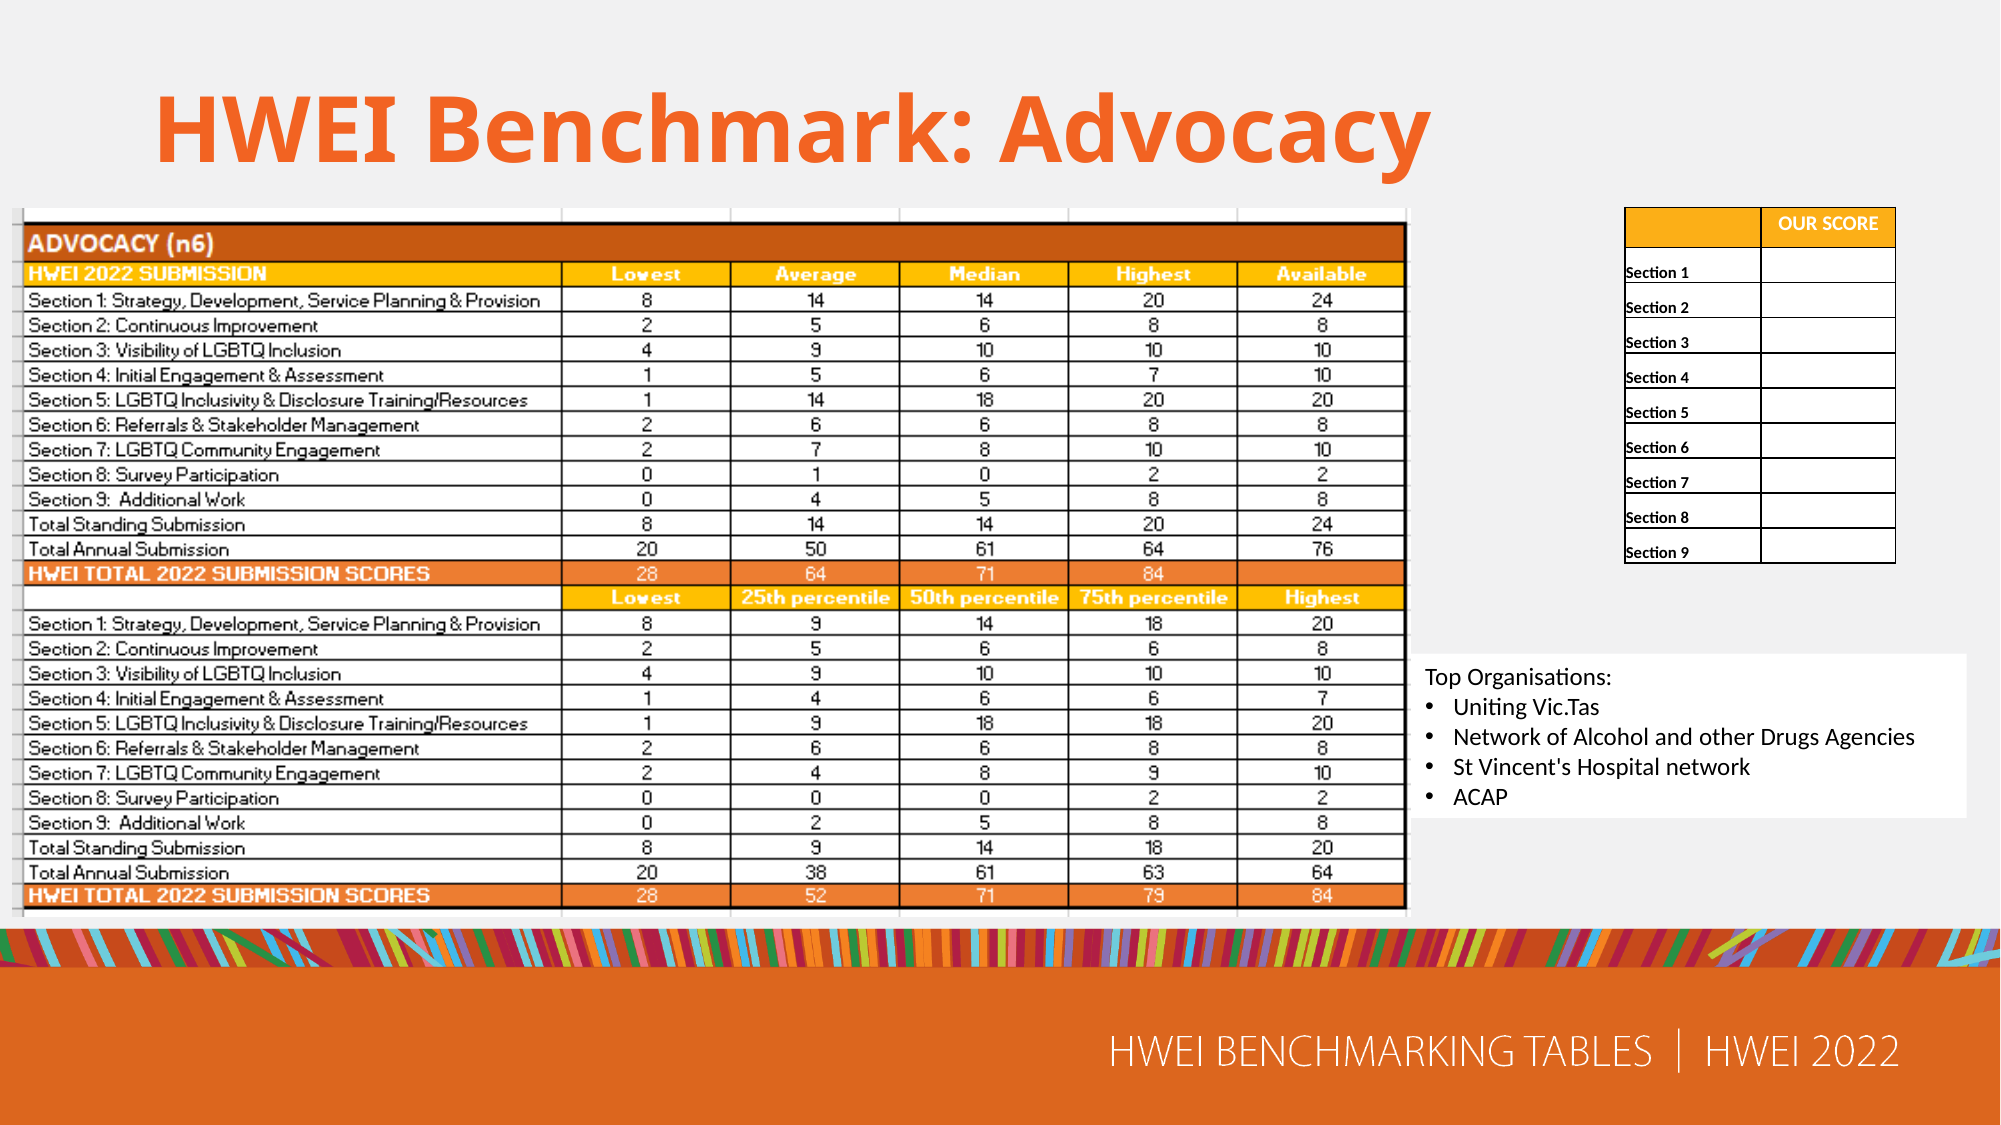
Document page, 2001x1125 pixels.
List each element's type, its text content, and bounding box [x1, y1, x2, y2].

table_header [1626, 208, 1760, 247]
table_cell [1762, 318, 1895, 352]
table_cell [1762, 354, 1895, 387]
table_cell [1762, 424, 1895, 457]
table_cell [1762, 389, 1895, 422]
table_cell Section 1 [1626, 248, 1760, 282]
table_cell Section 5 [1626, 389, 1760, 422]
table_cell Section 7 [1626, 459, 1760, 492]
table_cell [1762, 459, 1895, 492]
table_cell Section 2 [1626, 283, 1760, 317]
table_cell [1762, 248, 1895, 282]
table_cell Section 9 [1626, 529, 1760, 562]
table_header OUR SCORE [1762, 208, 1895, 247]
picture [0, 0, 2001, 1125]
table_cell Section 4 [1626, 354, 1760, 387]
table_cell Section 3 [1626, 318, 1760, 352]
table_cell [1762, 494, 1895, 527]
table_cell [1762, 283, 1895, 317]
table_cell Section 6 [1626, 424, 1760, 457]
title HWEI Benchmark: Advocacy [137, 23, 1863, 242]
text_box Top Organisations: Uniting Vic.Tas Network of Alcohol and other Drugs Agencies St Vincent's Hospital network ACAP [1411, 653, 1967, 818]
table_cell Section 8 [1626, 494, 1760, 527]
table_cell [1762, 529, 1895, 562]
